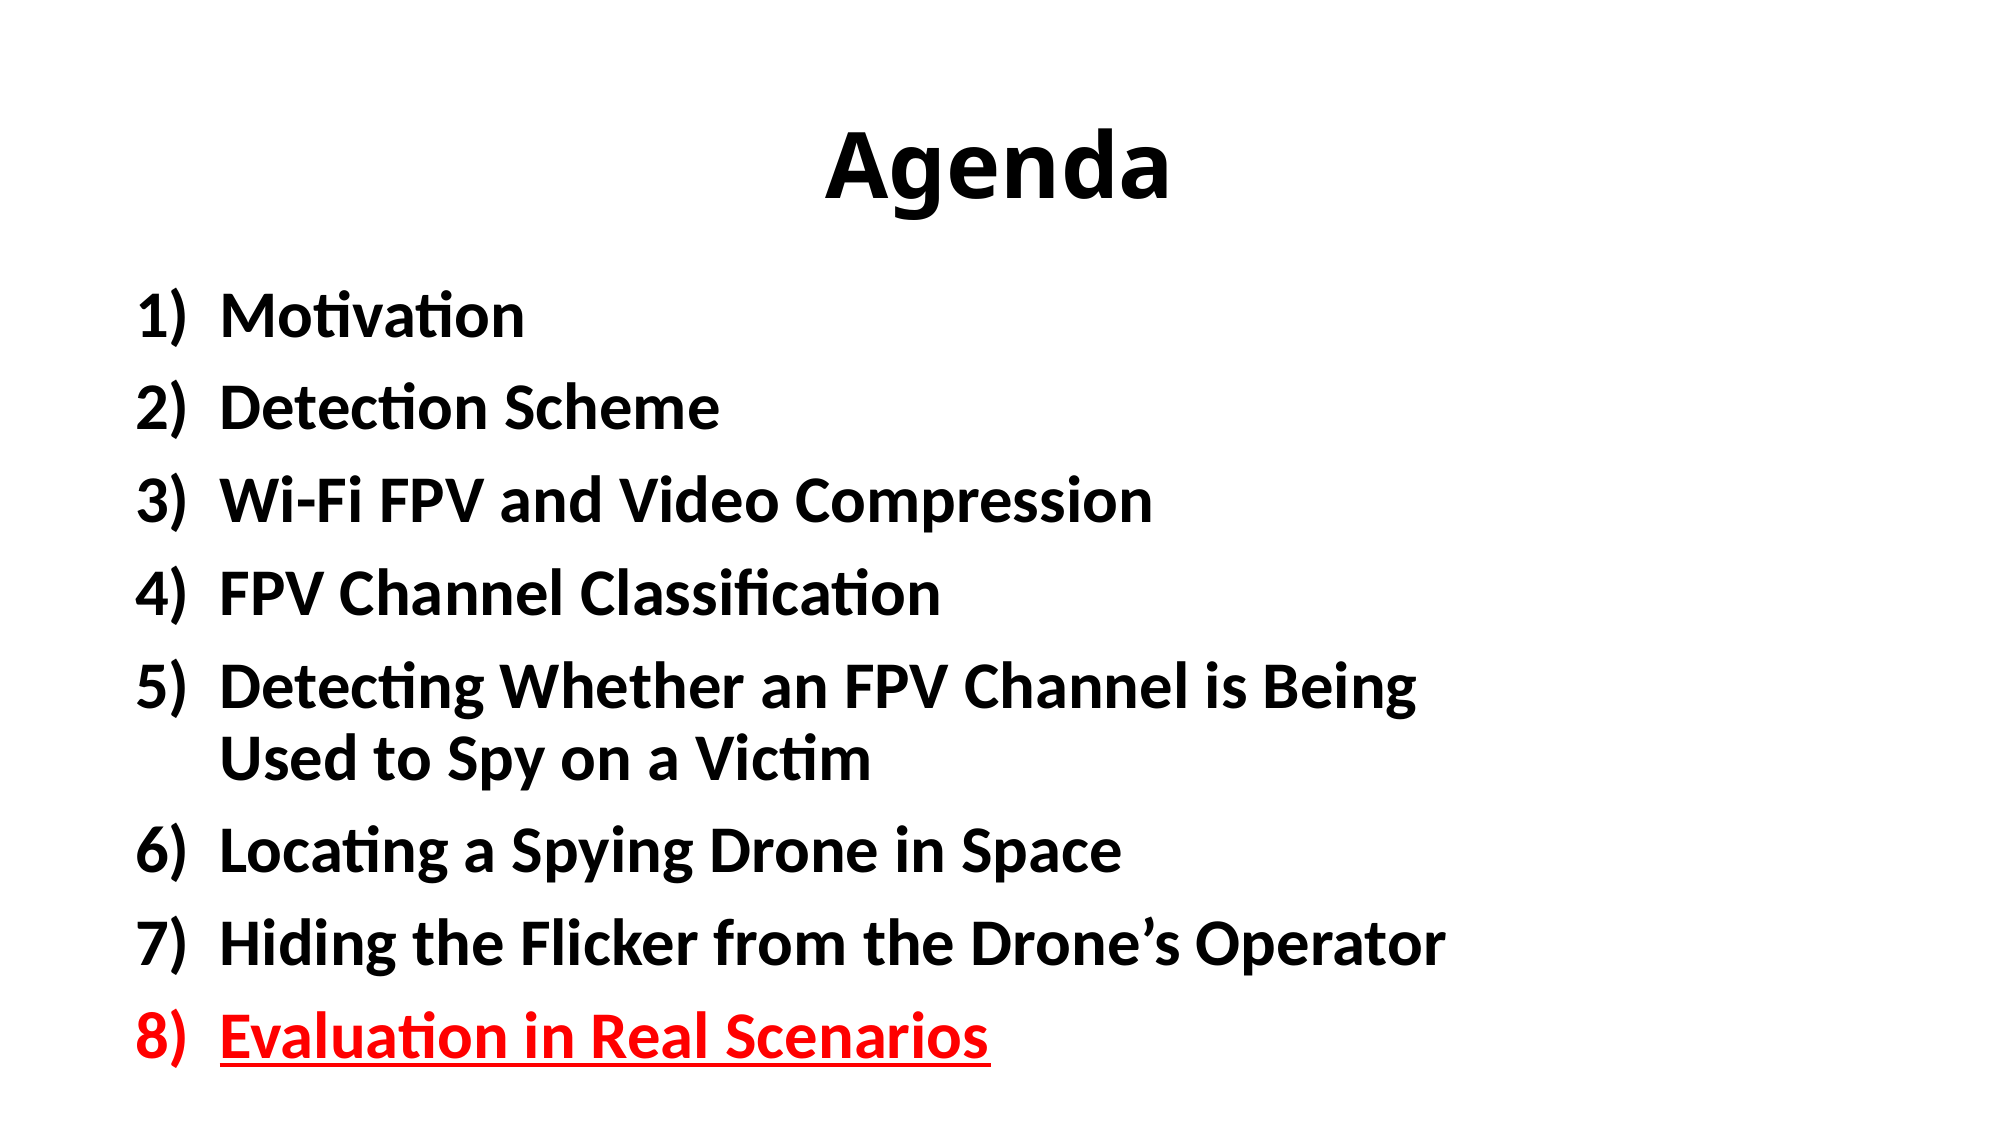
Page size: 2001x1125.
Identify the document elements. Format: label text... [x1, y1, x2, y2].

list Motivation Detection Scheme Wi-Fi FPV and Video Compression FPV Channel Classification Detecting Whether an FPV Channel is Being Used to Spy on a Victim Locating a Spying Drone in Space Hiding the Flicker from the Drone’s Operator Evaluation in Real Scenarios [120, 272, 1537, 1014]
title Agenda [137, 59, 1863, 278]
